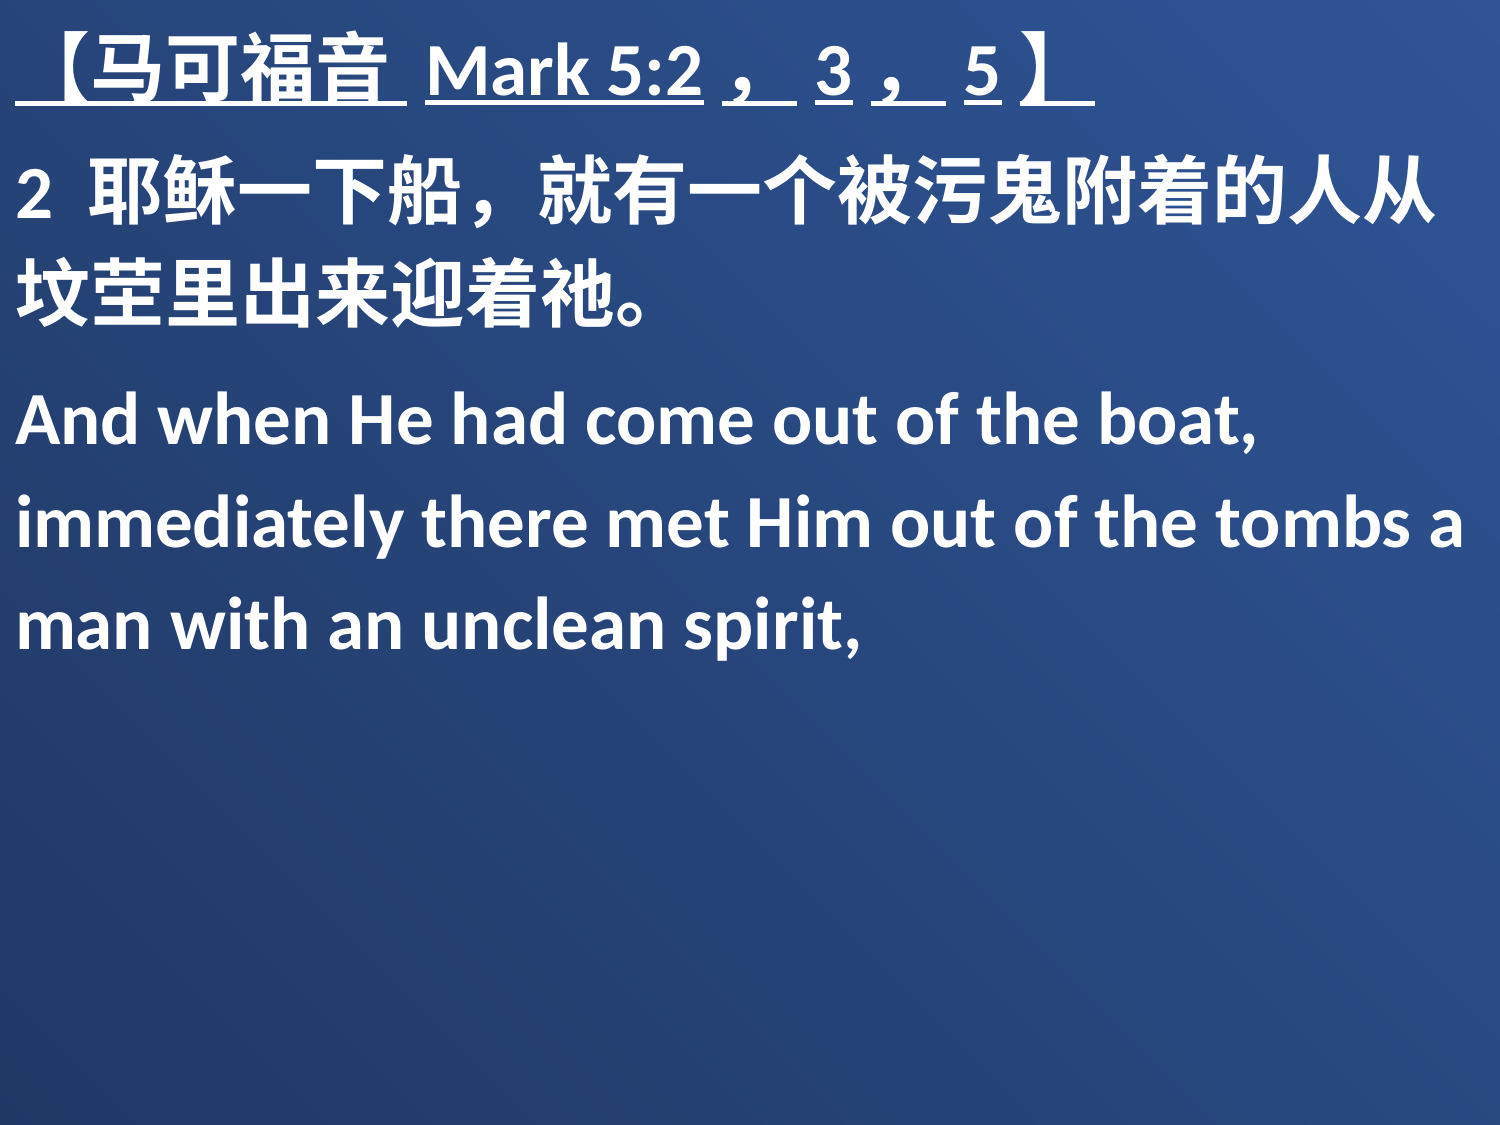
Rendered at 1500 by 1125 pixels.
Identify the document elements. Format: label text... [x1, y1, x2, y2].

subtitle 【马可福音 Mark 5:2，3，5】 2 耶稣一下船，就有一个被污鬼附着的人从坟茔里出来迎着祂。 And when He had come out of the boat, immediately there met Him out of the tombs a man with an unclean spirit, [0, 0, 1500, 1125]
